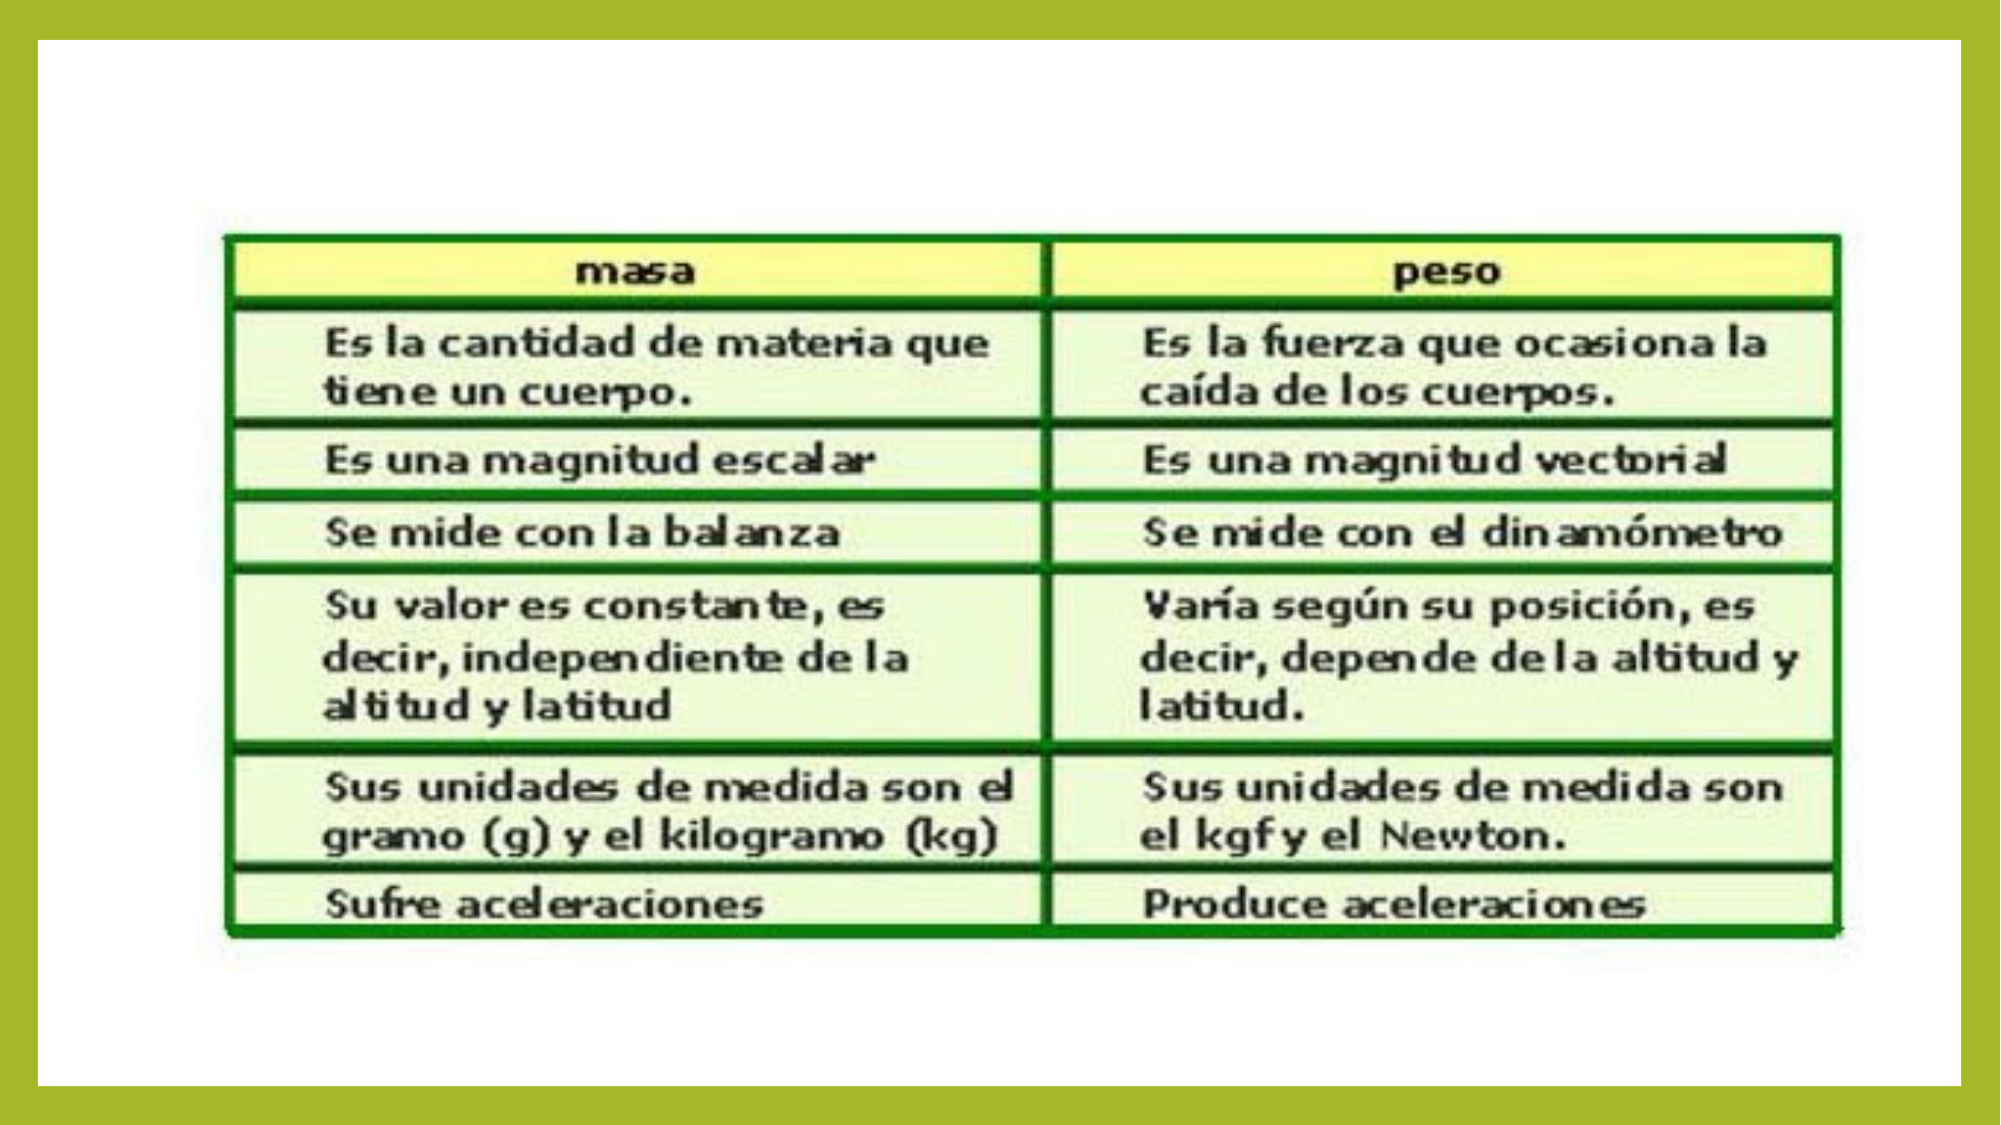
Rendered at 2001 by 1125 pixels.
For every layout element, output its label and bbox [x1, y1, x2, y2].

picture [196, 185, 1866, 972]
